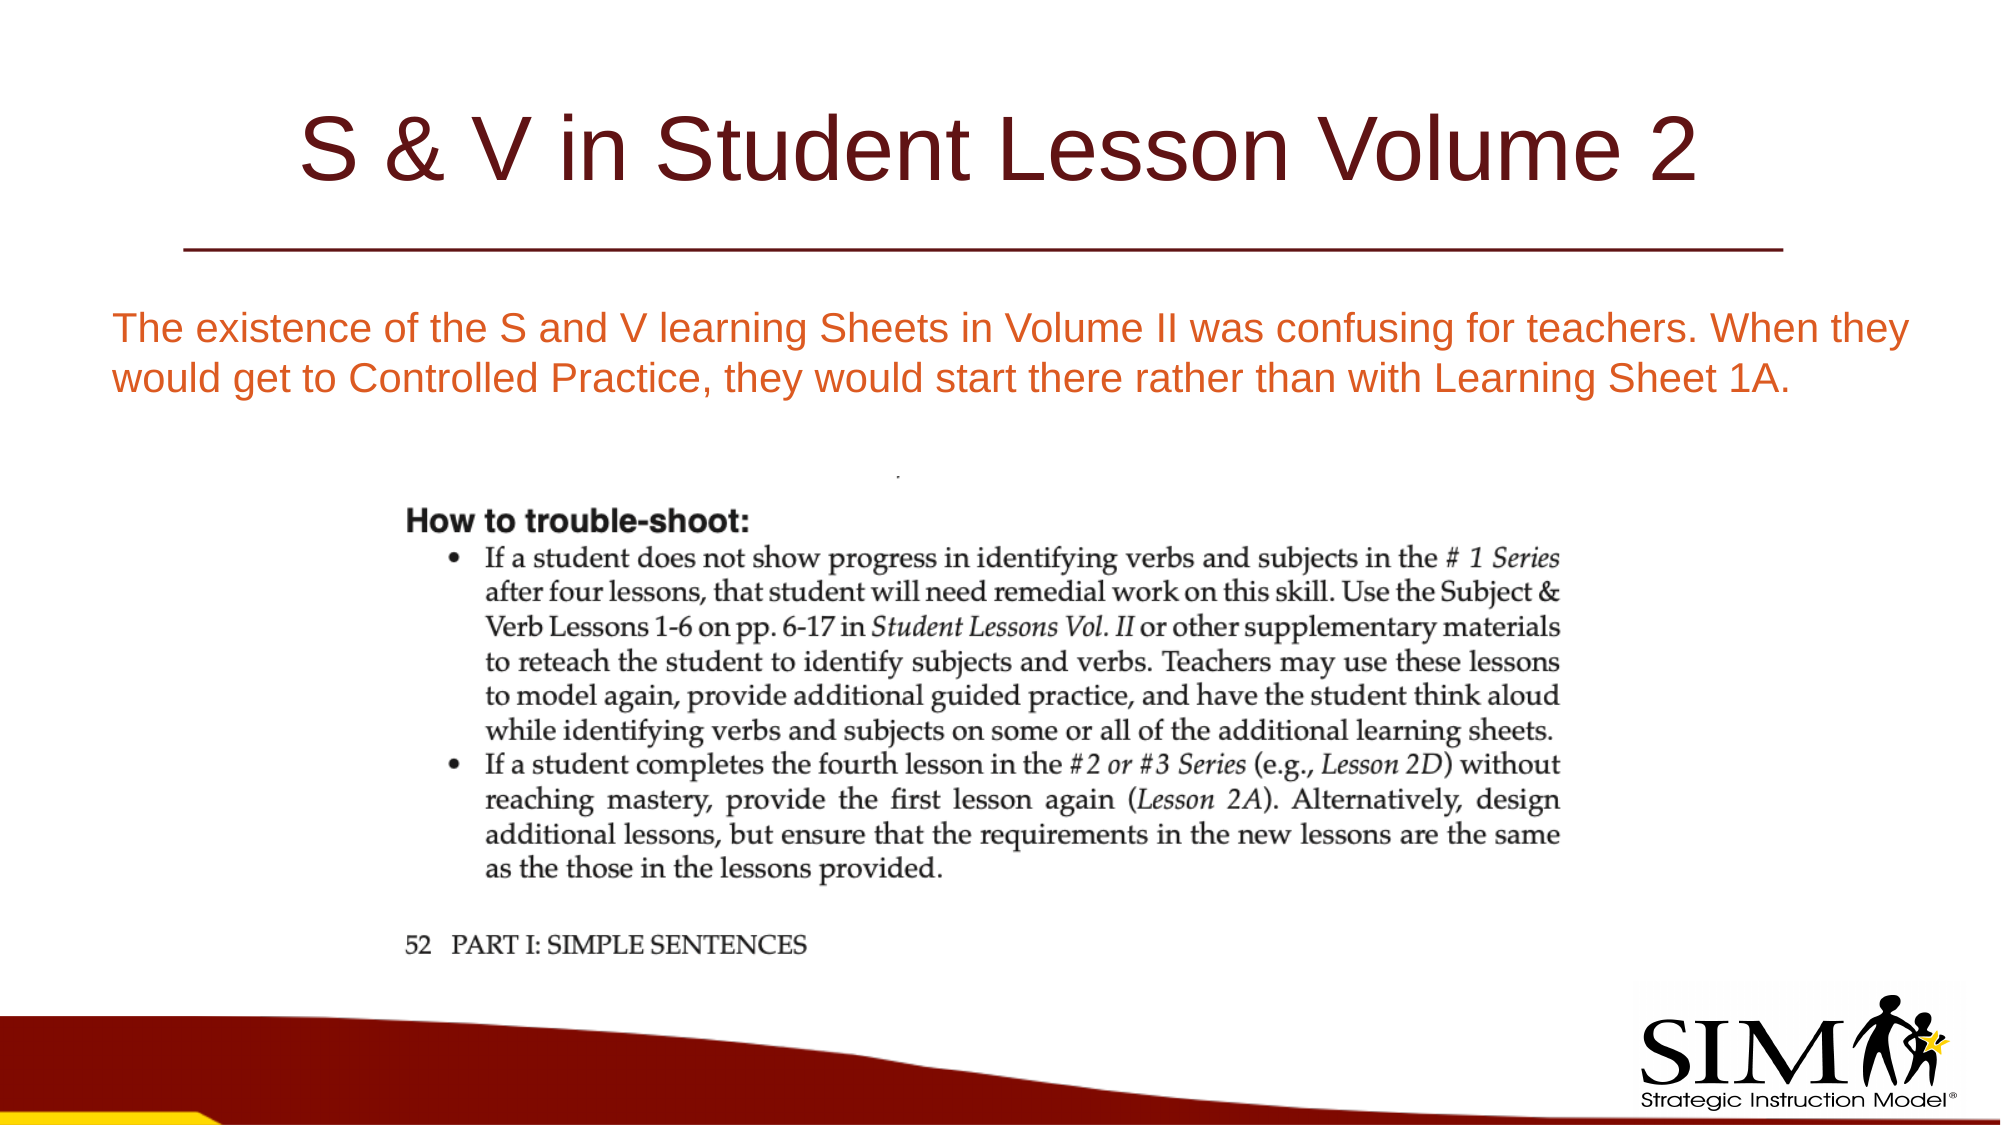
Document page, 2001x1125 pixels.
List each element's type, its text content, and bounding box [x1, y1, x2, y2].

picture [380, 476, 1583, 974]
title S & V in Student Lesson Volume 2 [150, 50, 1850, 238]
picture [1633, 981, 1967, 1119]
text_box The existence of the S and V learning Sheets in Volume II was confusing for teachers. When they would get to Controlled Practice, they would start there rather than with Learning Sheet 1A. [97, 293, 1936, 409]
